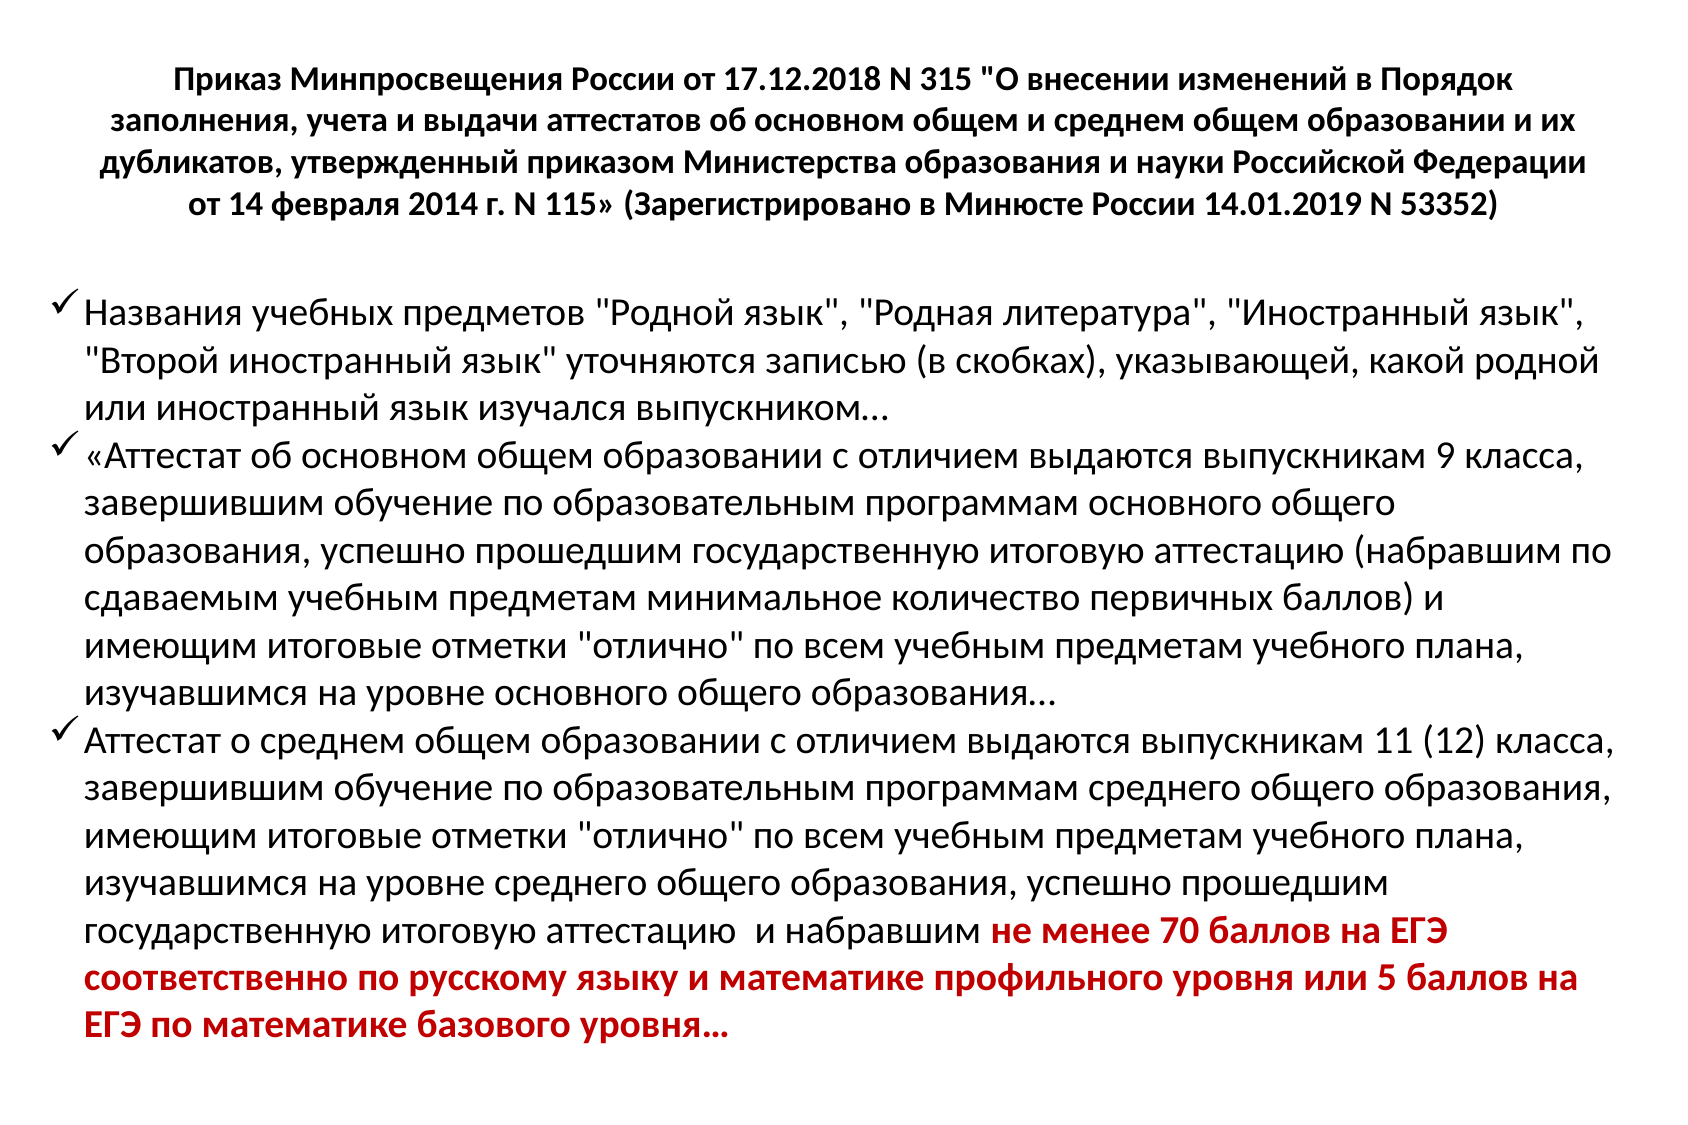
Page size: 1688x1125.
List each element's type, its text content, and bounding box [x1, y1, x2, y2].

text_box Названия учебных предметов "Родной язык", "Родная литература", "Иностранный язык", "Второй иностранный язык" уточняются записью (в скобках), указывающей, какой родной или иностранный язык изучался выпускником… «Аттестат об основном общем образовании с отличием выдаются выпускникам 9 класса, завершившим обучение по образовательным программам основного общего образования, успешно прошедшим государственную итоговую аттестацию (набравшим по сдаваемым учебным предметам минимальное количество первичных баллов) и имеющим итоговые отметки "отлично" по всем учебным предметам учебного плана, изучавшимся на уровне основного общего образования… Аттестат о среднем общем образовании с отличием выдаются выпускникам 11 (12) класса, завершившим обучение по образовательным программам среднего общего образования, имеющим итоговые отметки "отлично" по всем учебным предметам учебного плана, изучавшимся на уровне среднего общего образования, успешно прошедшим государственную итоговую аттестацию и набравшим не менее 70 баллов на ЕГЭ соответственно по русскому языку и математике профильного уровня или 5 баллов на ЕГЭ по математике базового уровня… [33, 278, 1633, 1054]
title Приказ Минпросвещения России от 17.12.2018 N 315 "О внесении изменений в Порядок заполнения, учета и выдачи аттестатов об основном общем и среднем общем образовании и их дубликатов, утвержденный приказом Министерства образования и науки Российской Федерации от 14 февраля 2014 г. N 115» (Зарегистрировано в Минюсте России 14.01.2019 N 53352) [84, 44, 1604, 233]
